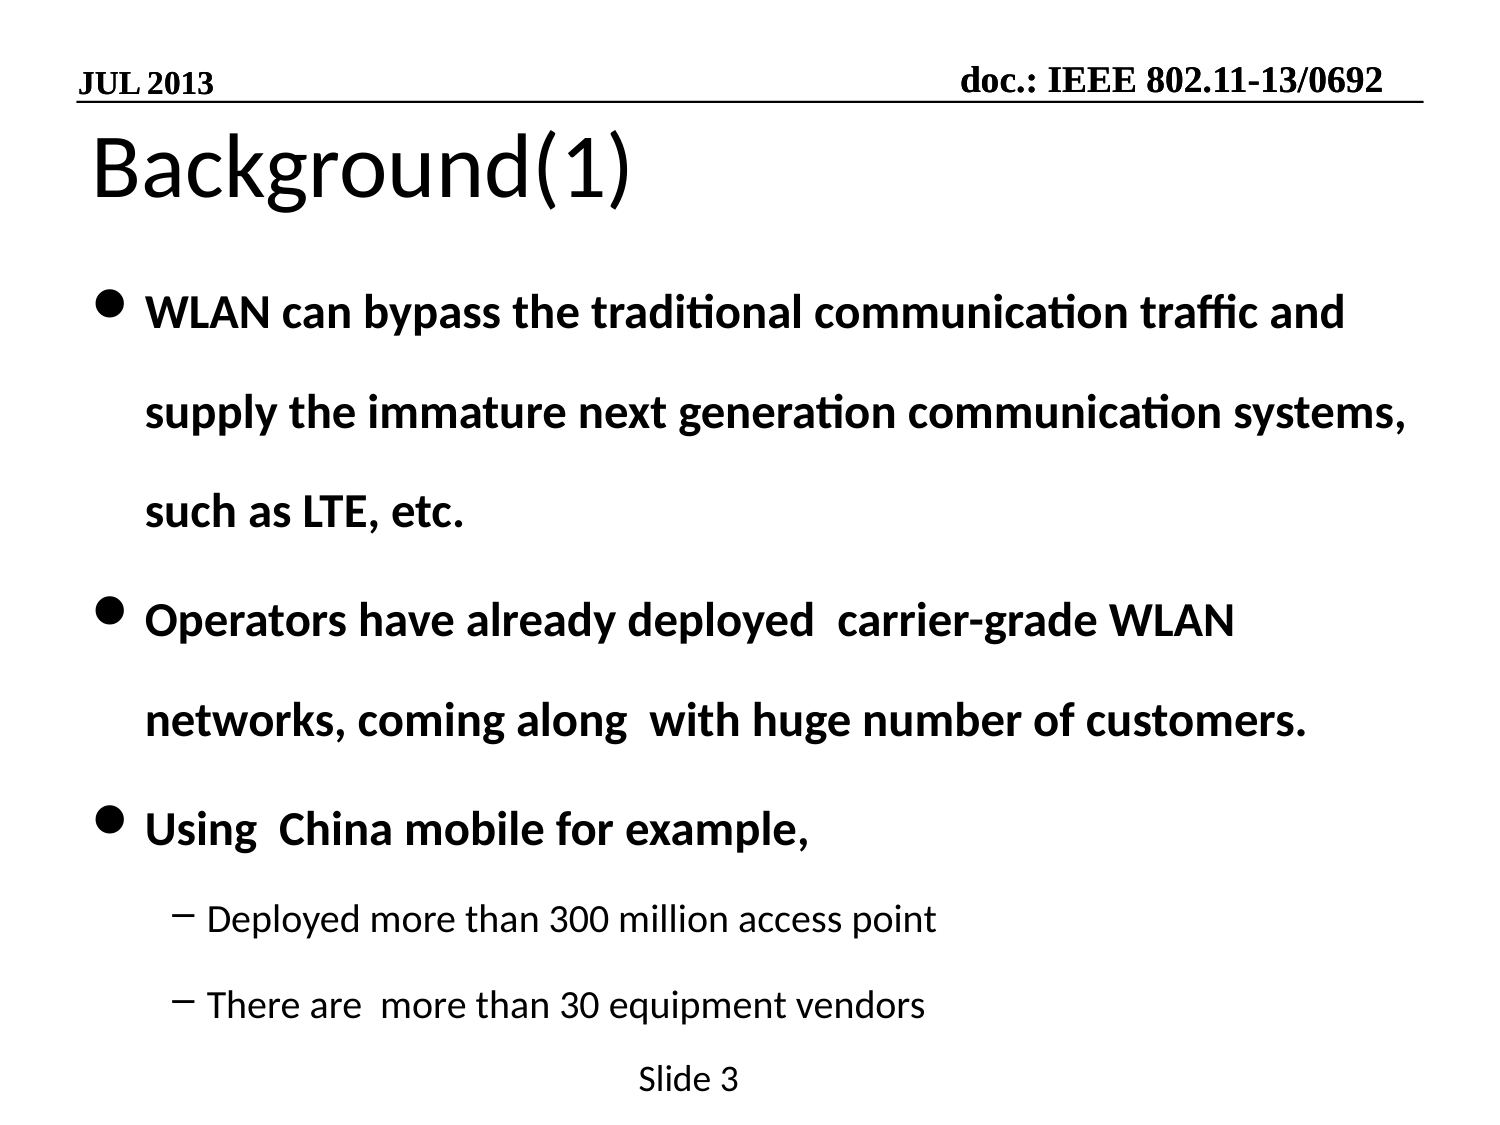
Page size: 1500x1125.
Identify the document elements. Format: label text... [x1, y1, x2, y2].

title Background(1) [76, 89, 1427, 231]
list WLAN can bypass the traditional communication traffic and supply the immature next generation communication systems, such as LTE, etc. Operators have already deployed carrier-grade WLAN networks, coming along with huge number of customers. Using China mobile for example, Deployed more than 300 million access point There are more than 30 equipment vendors [76, 231, 1427, 1059]
text_box Slide 3 [525, 1046, 853, 1085]
